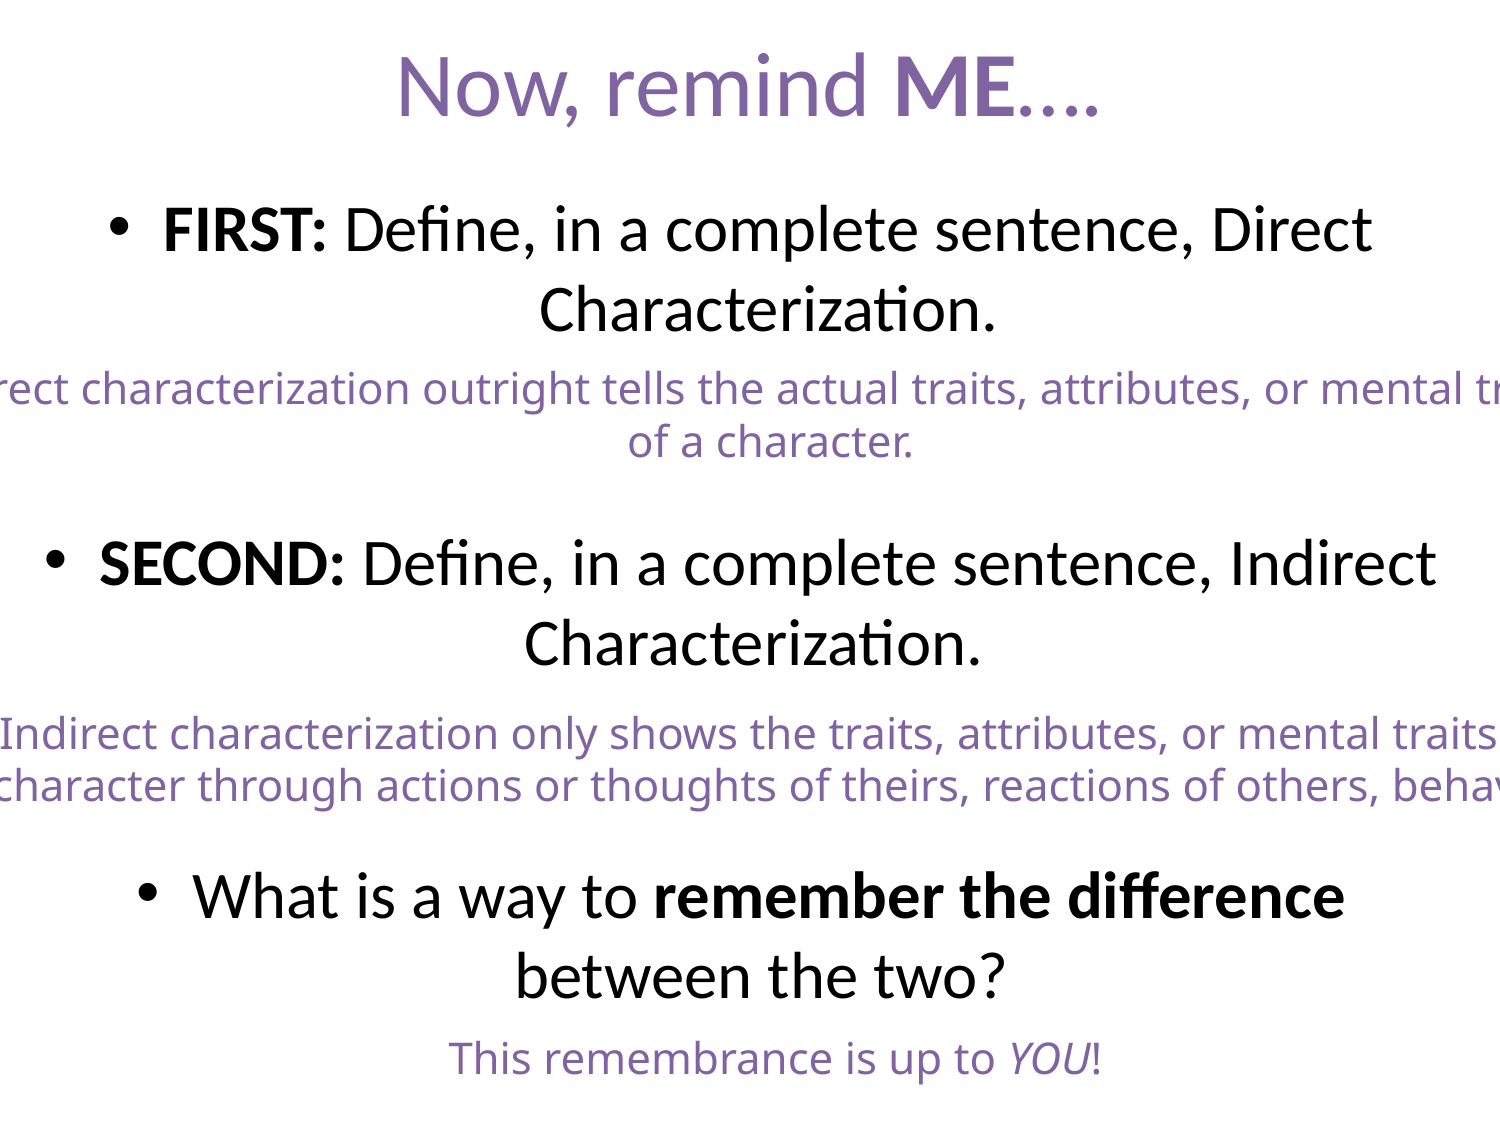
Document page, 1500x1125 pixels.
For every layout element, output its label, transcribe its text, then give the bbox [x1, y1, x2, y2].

list FIRST: Define, in a complete sentence, Direct Characterization. SECOND: Define, in a complete sentence, Indirect Characterization. What is a way to remember the difference between the two? [0, 818, 1482, 1092]
list FIRST: Define, in a complete sentence, Direct Characterization. SECOND: Define, in a complete sentence, Indirect Characterization. What is a way to remember the difference between the two? [0, 177, 1482, 353]
text_box This remembrance is up to YOU! [433, 1023, 1118, 1091]
text_box Direct characterization outright tells the actual traits, attributes, or mental traits of a character. [0, 353, 1500, 474]
text_box Indirect characterization only shows the traits, attributes, or mental traits of a character through actions or thoughts of theirs, reactions of others, behaviors. [0, 698, 1500, 818]
title Now, remind ME…. [75, 0, 1425, 160]
list FIRST: Define, in a complete sentence, Direct Characterization. SECOND: Define, in a complete sentence, Indirect Characterization. What is a way to remember the difference between the two? [0, 474, 1482, 698]
